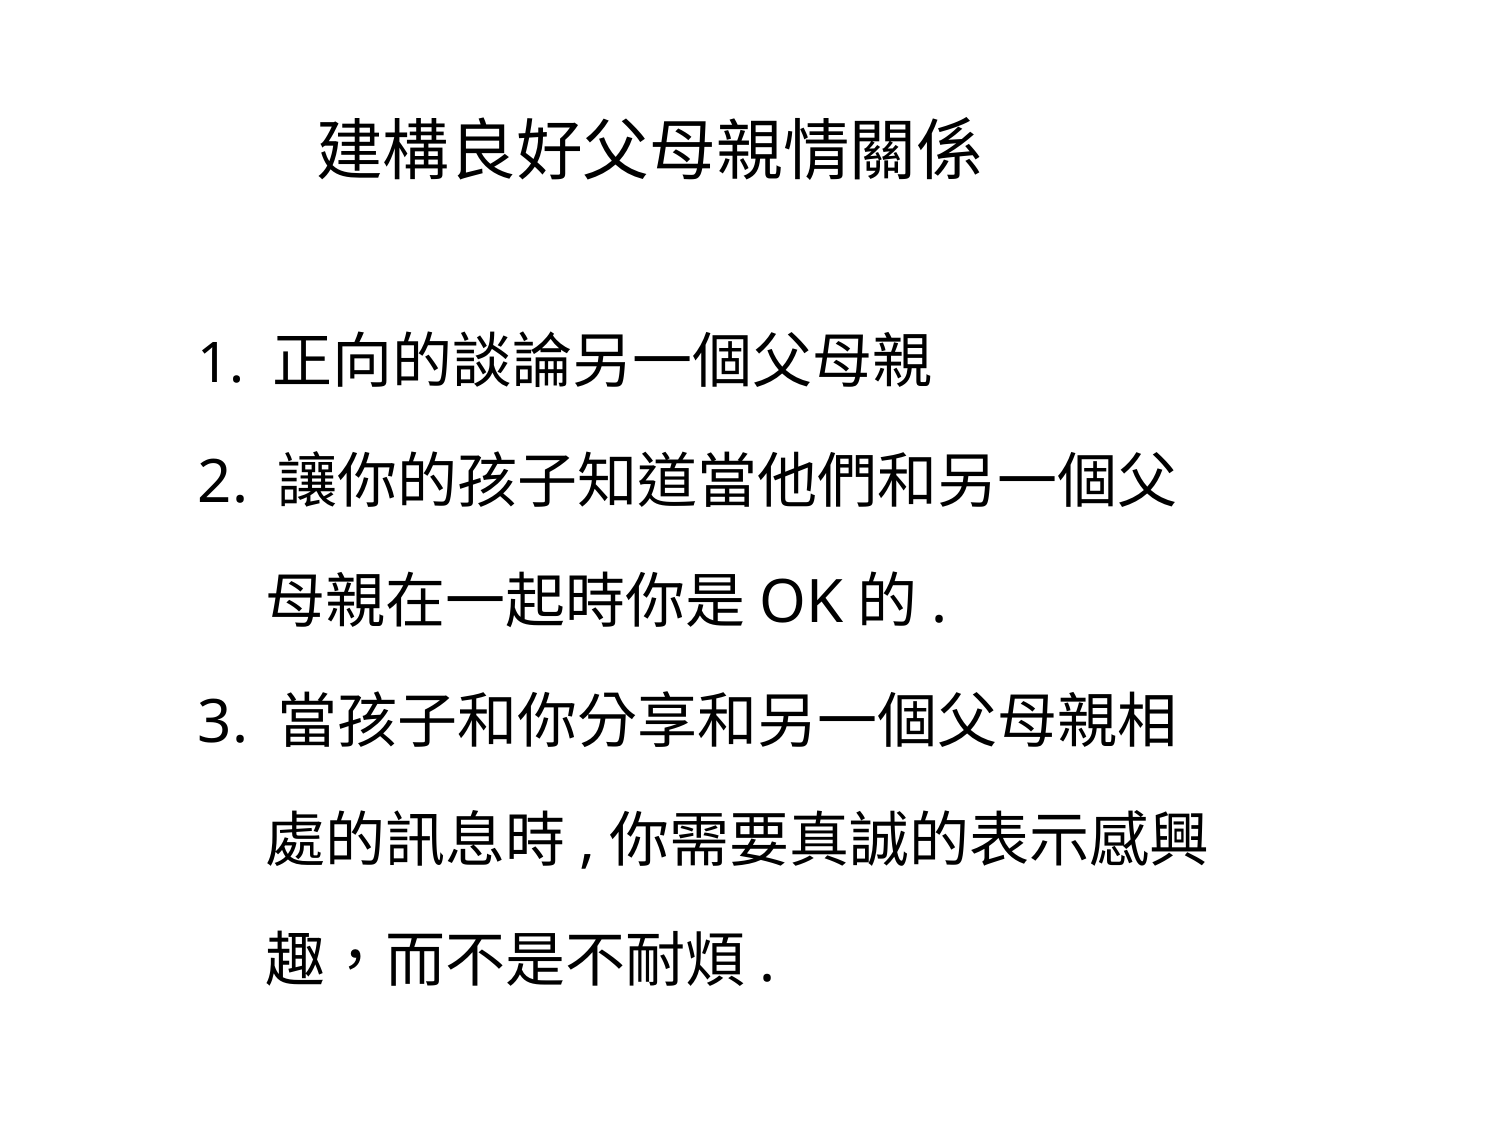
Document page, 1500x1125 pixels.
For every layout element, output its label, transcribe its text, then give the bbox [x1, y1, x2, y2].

list 1. 正向的談論另一個父母親 2. 讓你的孩子知道當他們和另一個父 母親在一起時你是OK的. 3. 當孩子和你分享和另一個父母親相 處的訊息時,你需要真誠的表示感興 趣，而不是不耐煩. [183, 278, 1378, 1003]
title 建構良好父母親情關係 [301, 78, 1077, 218]
